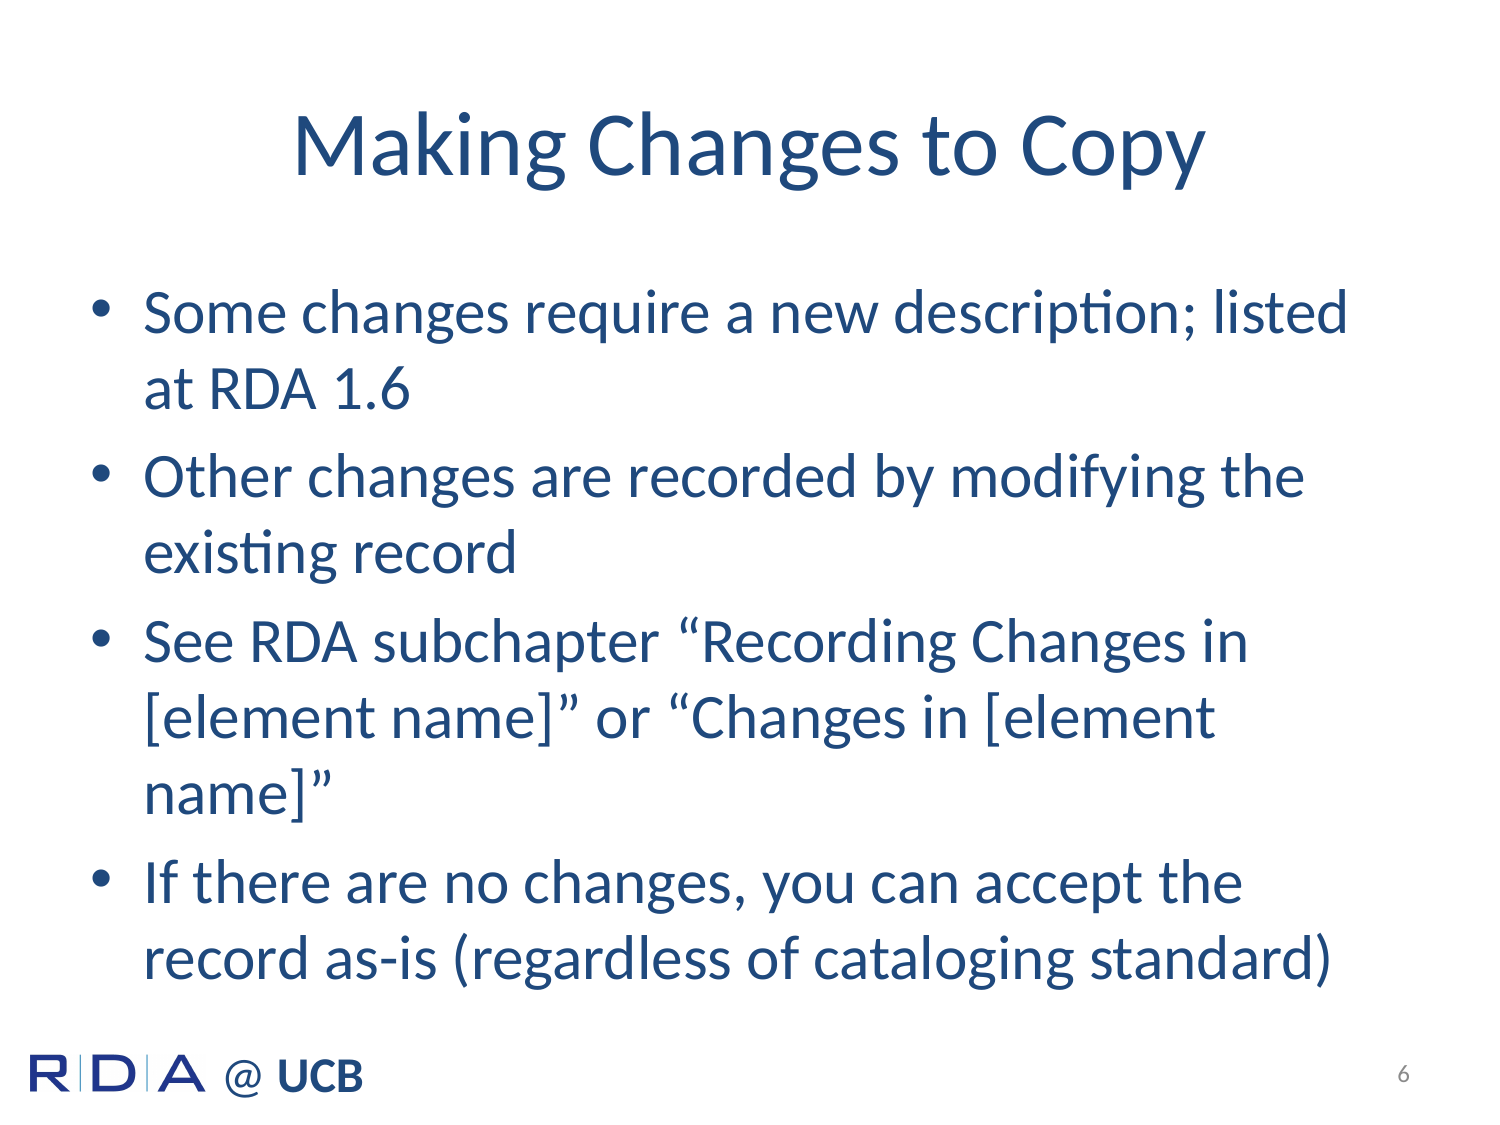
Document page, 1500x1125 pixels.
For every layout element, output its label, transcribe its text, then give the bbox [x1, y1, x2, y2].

slide_number 6 [1074, 1042, 1425, 1103]
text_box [29, 1034, 381, 1111]
title Making Changes to Copy [75, 45, 1425, 233]
list Some changes require a new description; listed at RDA 1.6 Other changes are recorded by modifying the existing record See RDA subchapter “Recording Changes in [element name]” or “Changes in [element name]” If there are no changes, you can accept the record as-is (regardless of cataloging standard) [75, 262, 1425, 1005]
